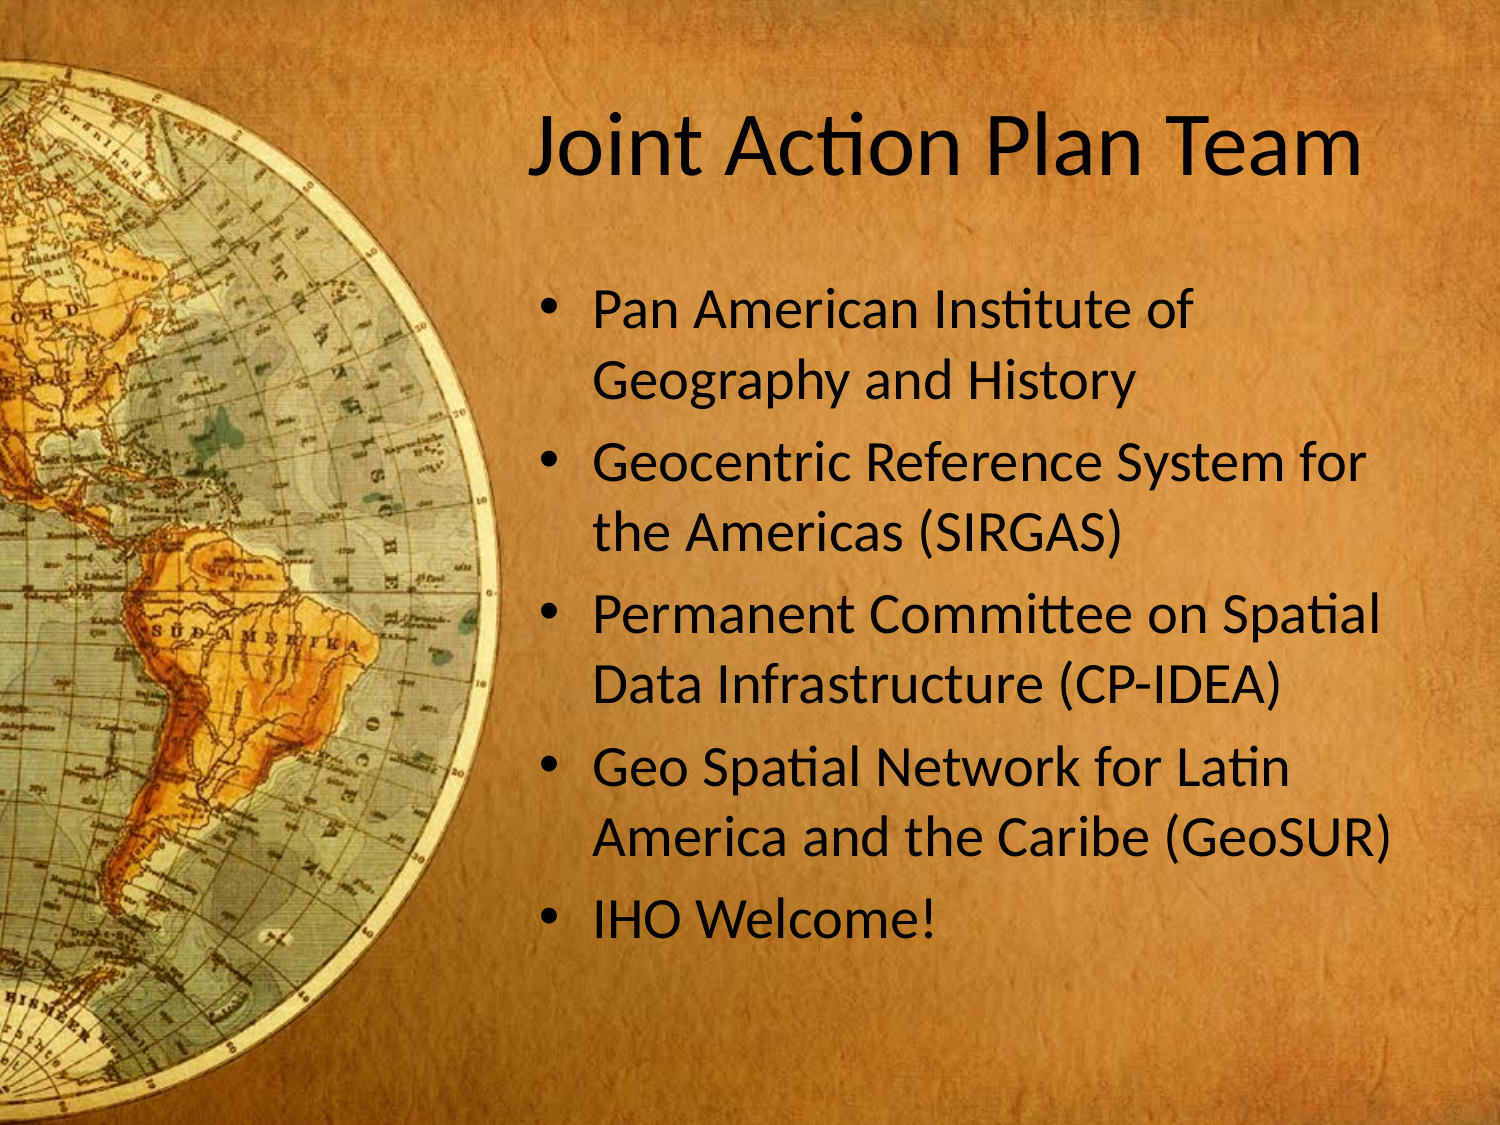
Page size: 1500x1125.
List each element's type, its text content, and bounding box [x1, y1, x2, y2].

list Pan American Institute of Geography and History Geocentric Reference System for the Americas (SIRGAS) Permanent Committee on Spatial Data Infrastructure (CP-IDEA) Geo Spatial Network for Latin America and the Caribe (GeoSUR) IHO Welcome! [523, 262, 1425, 1005]
picture [0, 0, 1500, 1125]
title Joint Action Plan Team [469, 45, 1425, 233]
